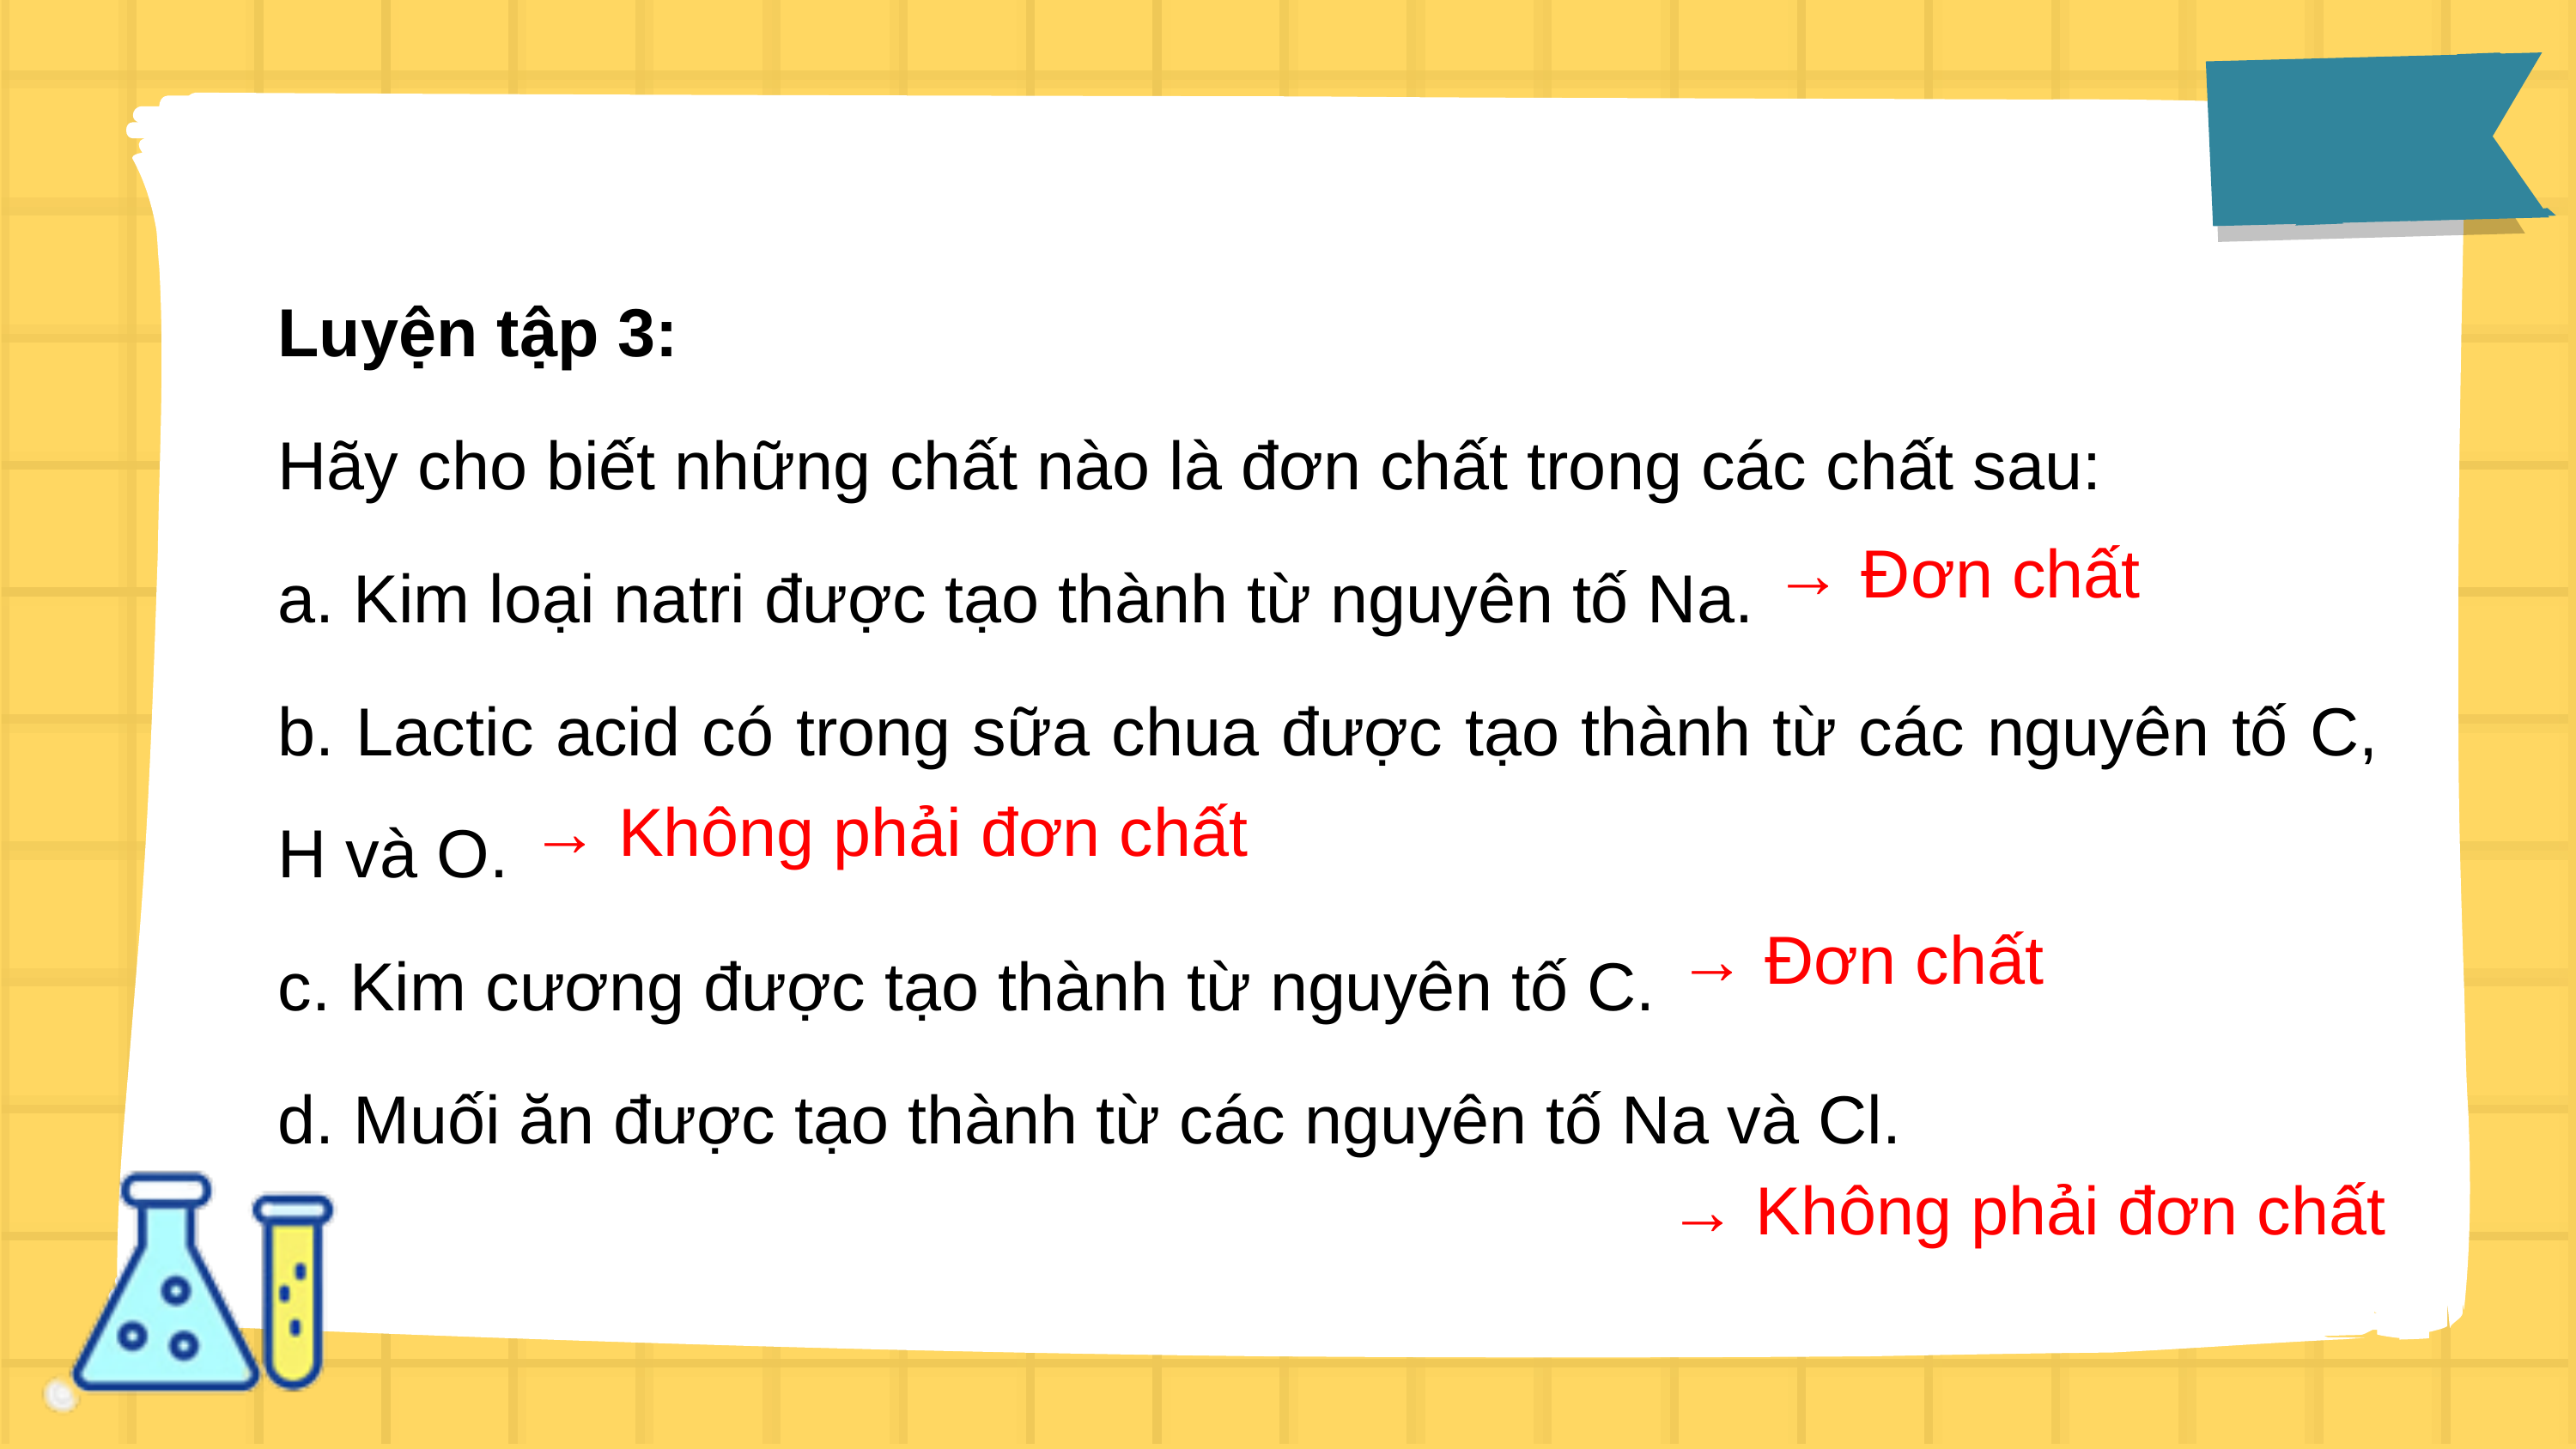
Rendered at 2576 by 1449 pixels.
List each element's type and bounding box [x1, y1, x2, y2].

text_box [2172, 38, 2576, 253]
picture [1, 0, 2576, 1445]
